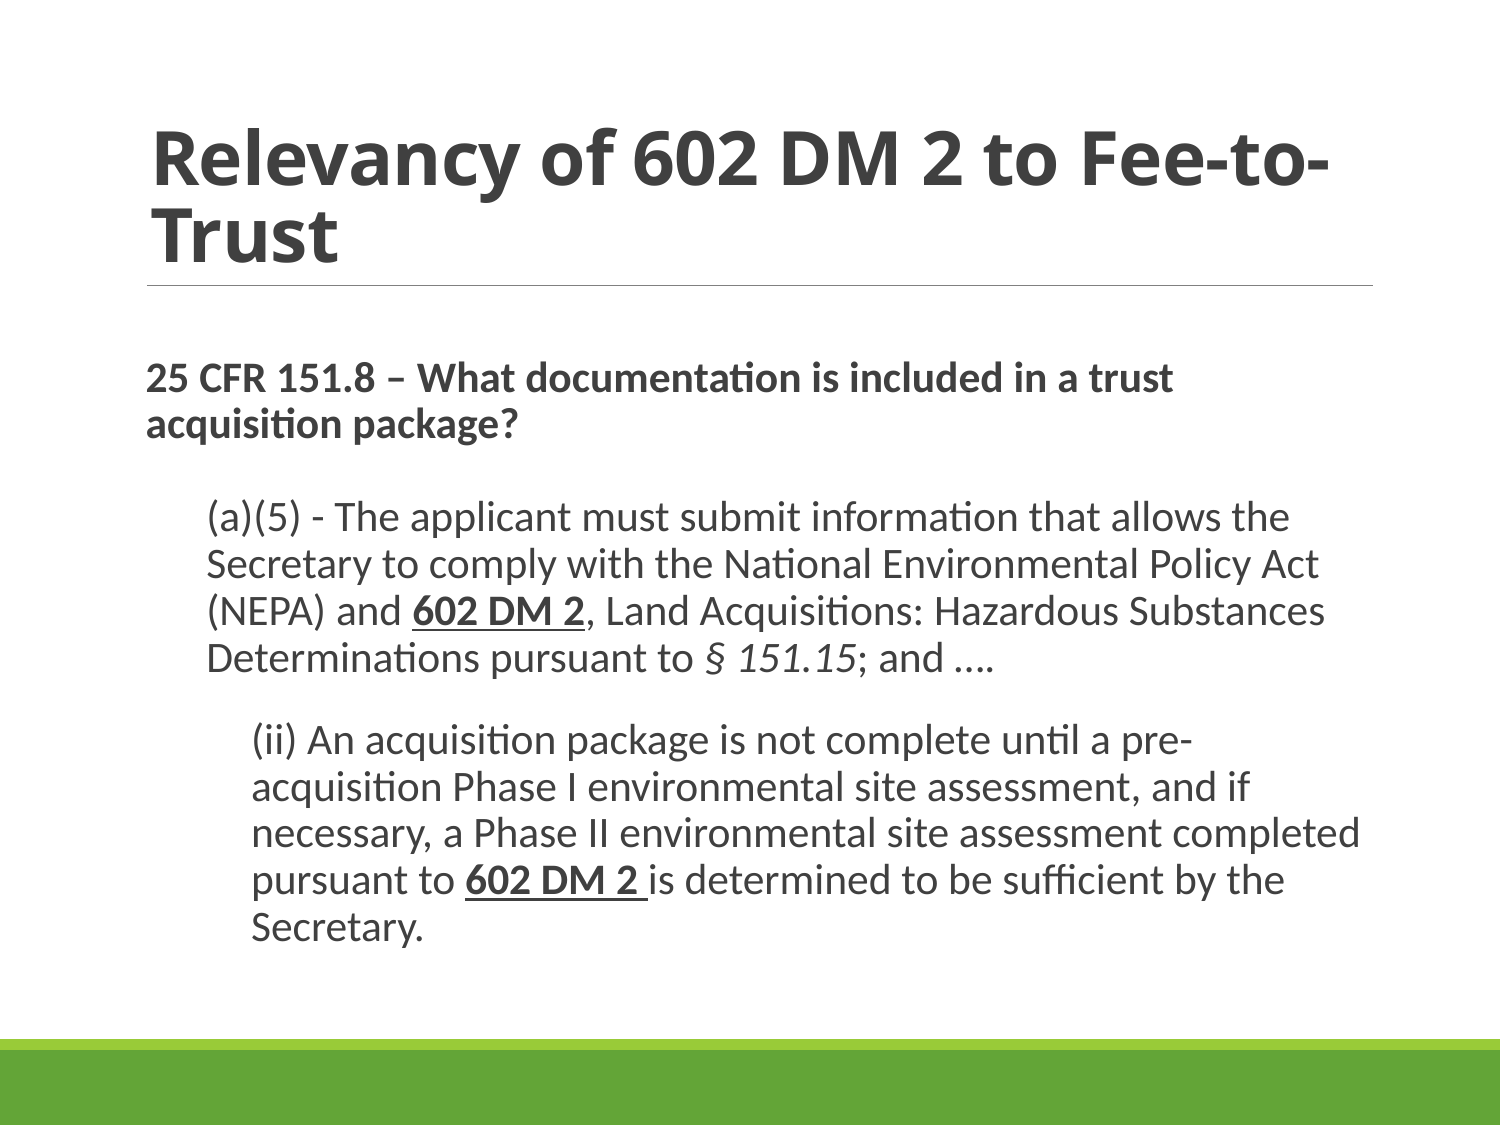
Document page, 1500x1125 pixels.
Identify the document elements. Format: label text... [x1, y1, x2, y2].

list 25 CFR 151.8 – What documentation is included in a trust acquisition package? (a)(5) - The applicant must submit information that allows the Secretary to comply with the National Environmental Policy Act (NEPA) and 602 DM 2, Land Acquisitions: Hazardous Substances Determinations pursuant to § 151.15; and …. (ii) An acquisition package is not complete until a pre-acquisition Phase I environmental site assessment, and if necessary, a Phase II environmental site assessment completed pursuant to 602 DM 2 is determined to be sufficient by the Secretary. [135, 302, 1373, 963]
title Relevancy of 602 DM 2 to Fee-to-Trust [135, 47, 1373, 285]
